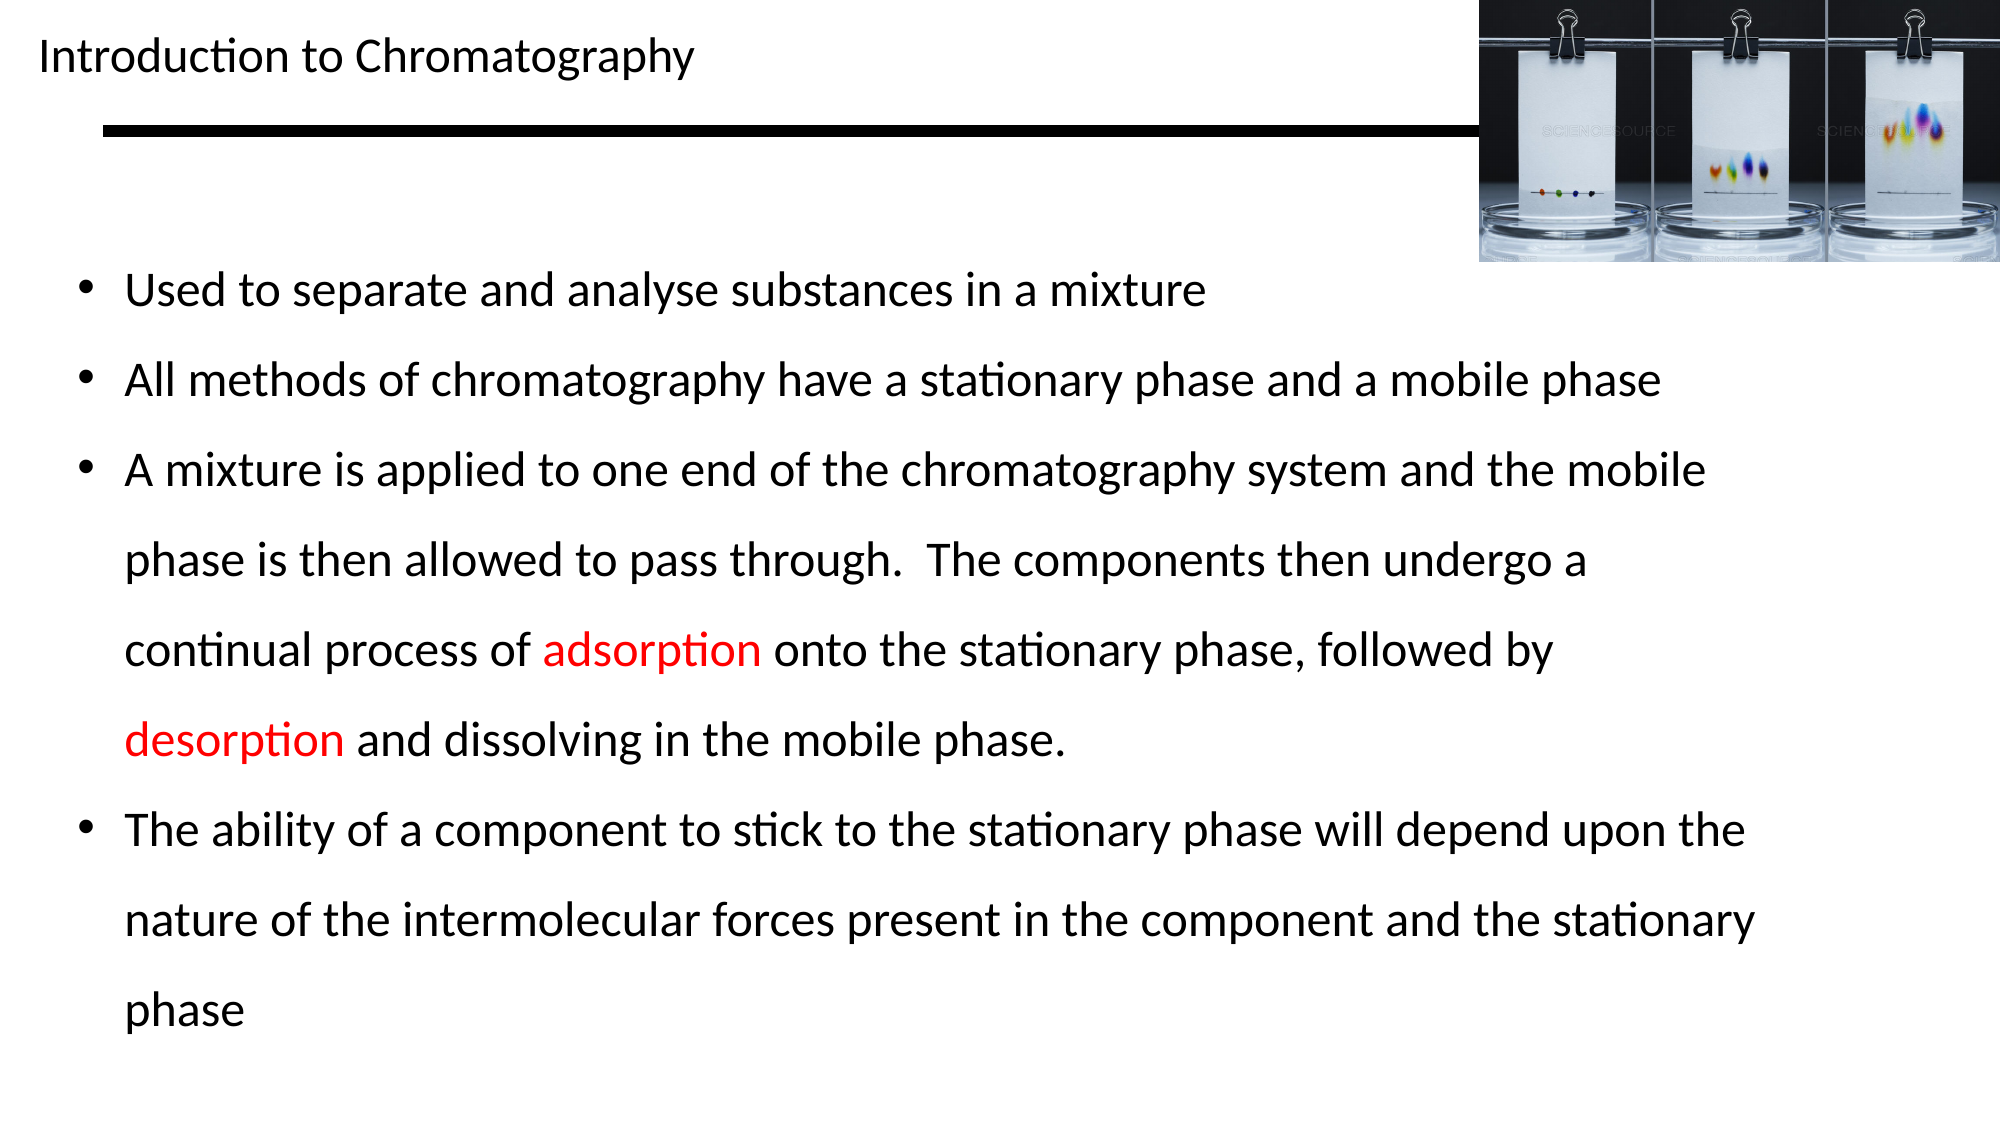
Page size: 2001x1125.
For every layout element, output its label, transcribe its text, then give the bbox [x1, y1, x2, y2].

text_box Used to separate and analyse substances in a mixture All methods of chromatography have a stationary phase and a mobile phase A mixture is applied to one end of the chromatography system and the mobile phase is then allowed to pass through. The components then undergo a continual process of adsorption onto the stationary phase, followed by desorption and dissolving in the mobile phase. The ability of a component to stick to the stationary phase will depend upon the nature of the intermolecular forces present in the component and the stationary phase [62, 219, 1779, 1044]
picture [1479, 0, 2000, 262]
text_box Introduction to Chromatography [23, 15, 1277, 91]
